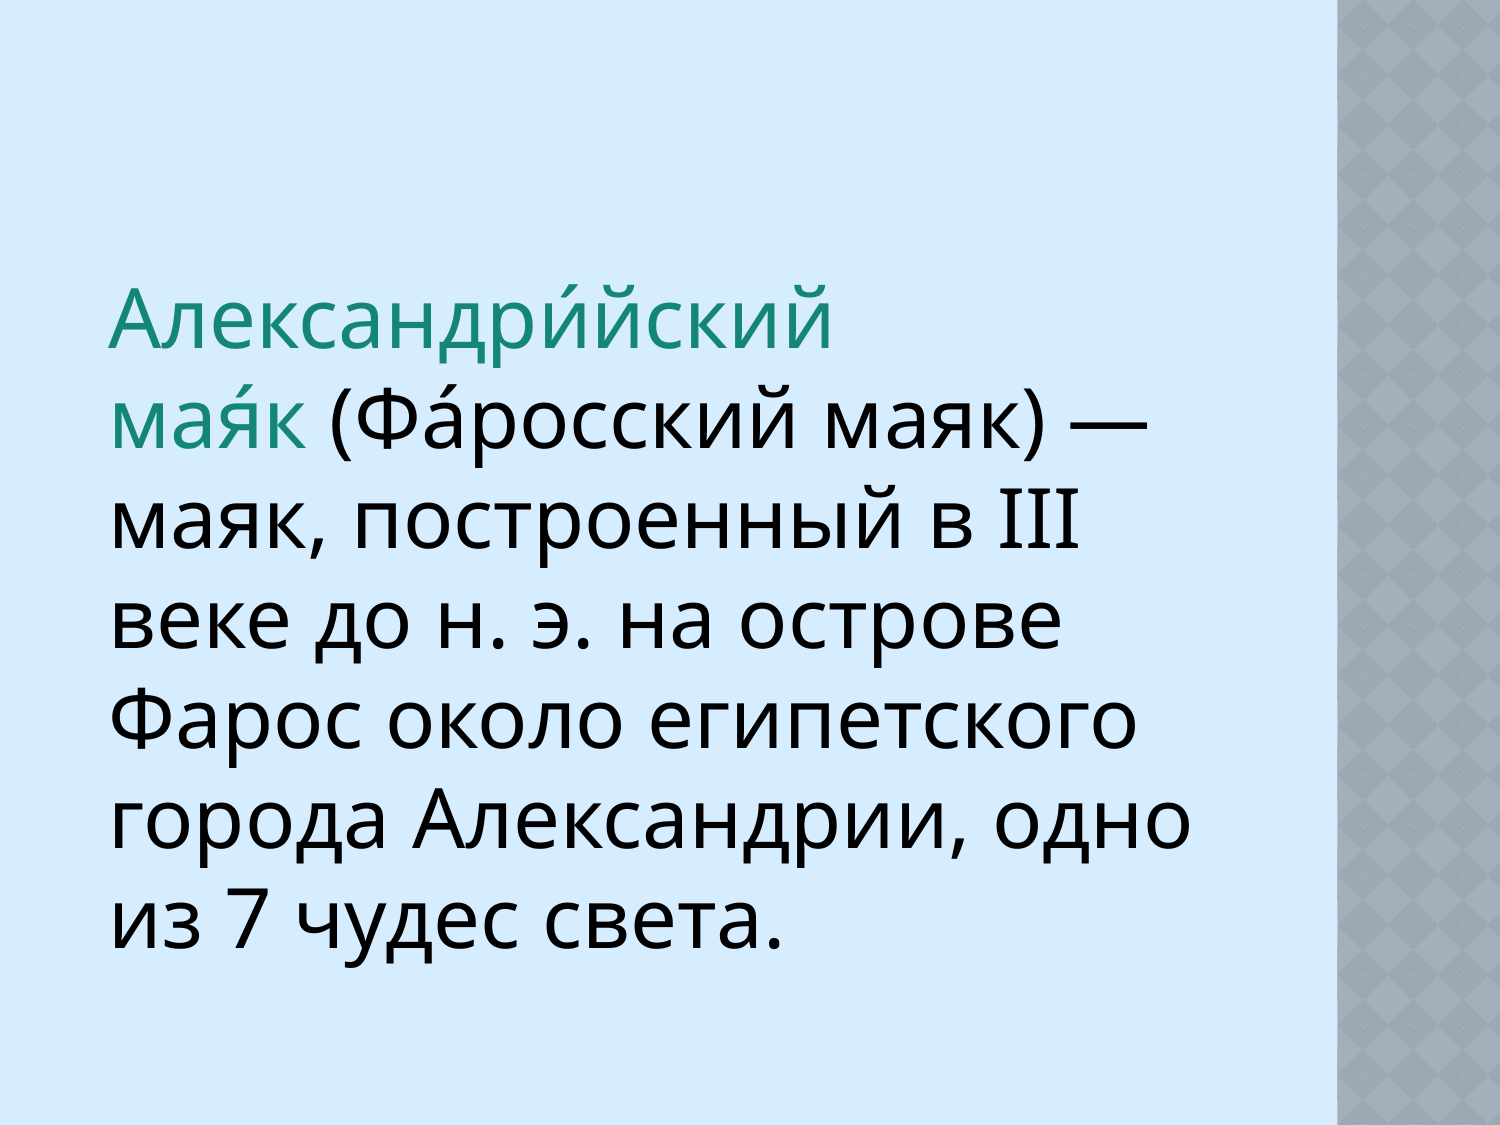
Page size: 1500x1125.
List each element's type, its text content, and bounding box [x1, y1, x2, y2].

text_box Александри́йский мая́к (Фа́росский маяк) — маяк, построенный в III веке до н. э. на острове Фарос около египетского города Александрии, одно из 7 чудес света. [93, 257, 1243, 973]
